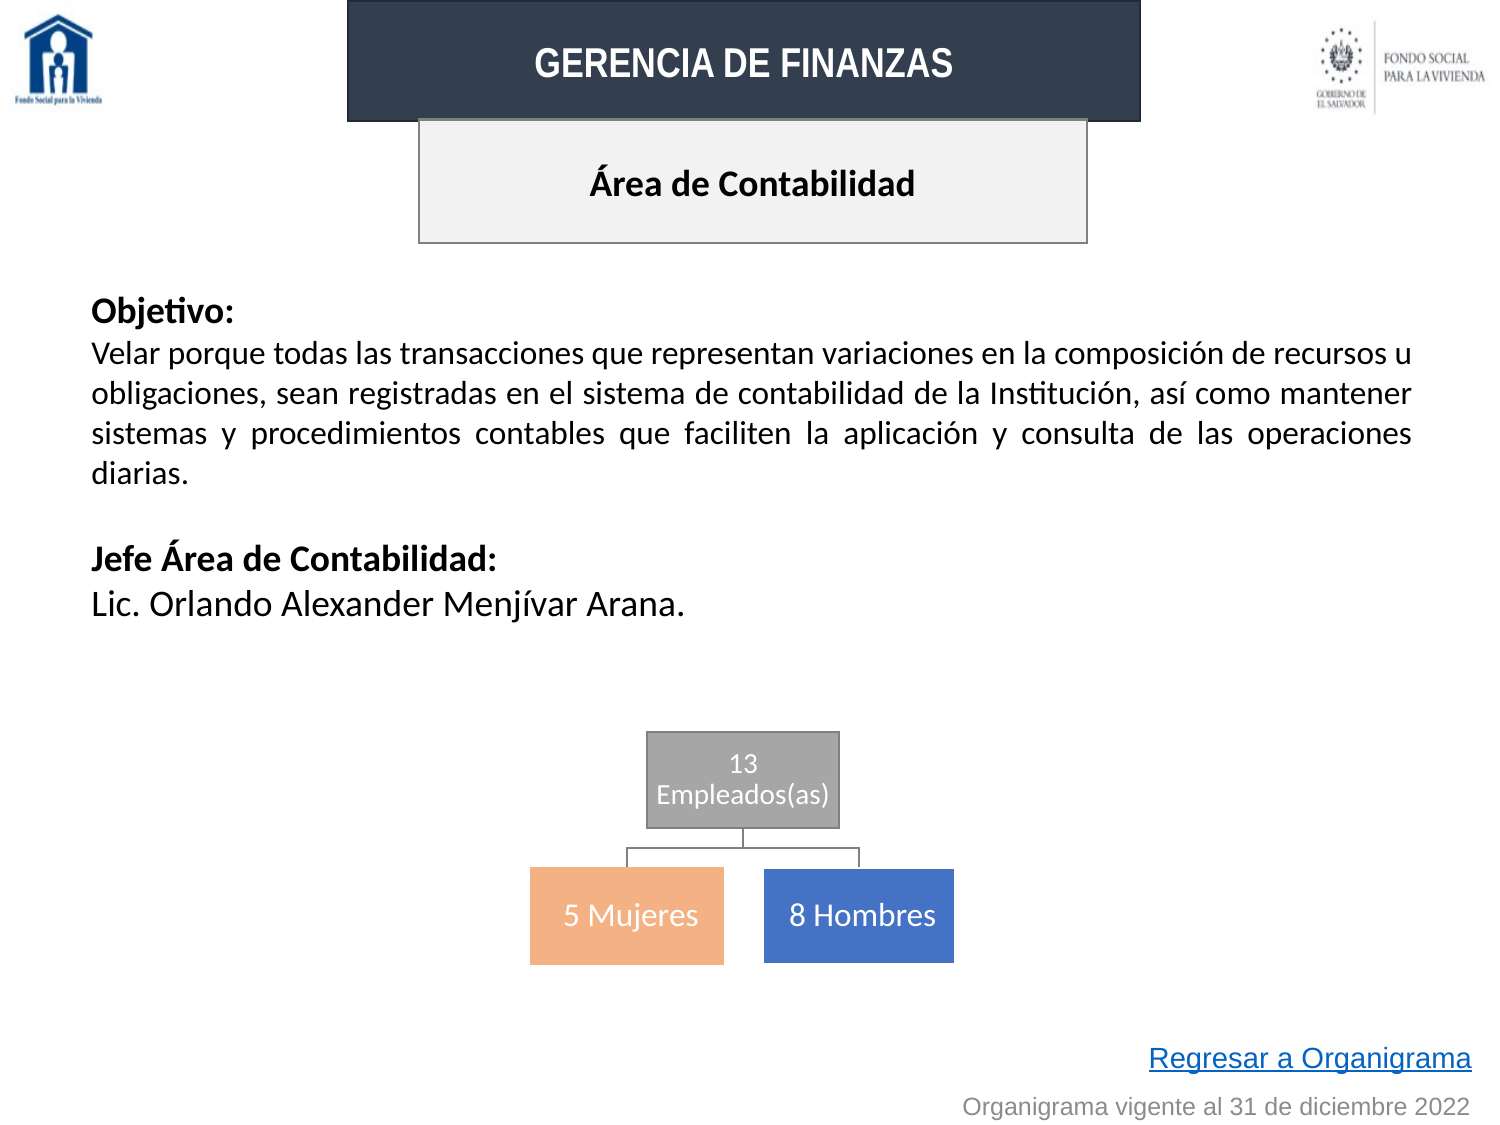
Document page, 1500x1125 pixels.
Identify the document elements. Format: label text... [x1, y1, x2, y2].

text_box Regresar a Organigrama [1133, 1031, 1500, 1075]
text_box Área de Contabilidad [418, 118, 1088, 244]
text_box Jefe Área de Contabilidad: Lic. Orlando Alexander Menjívar Arana. [76, 527, 709, 632]
footer Organigrama vigente al 31 de diciembre 2022 [916, 1075, 1500, 1125]
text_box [496, 731, 991, 964]
text_box Objetivo: Velar porque todas las transacciones que representan variaciones en la composición de recursos u obligaciones, sean registradas en el sistema de contabilidad de la Institución, así como mantener sistemas y procedimientos contables que faciliten la aplicación y consulta de las operaciones diarias. [76, 278, 1430, 499]
text_box GERENCIA DE FINANZAS [347, 0, 1141, 122]
picture [0, 0, 1500, 1125]
